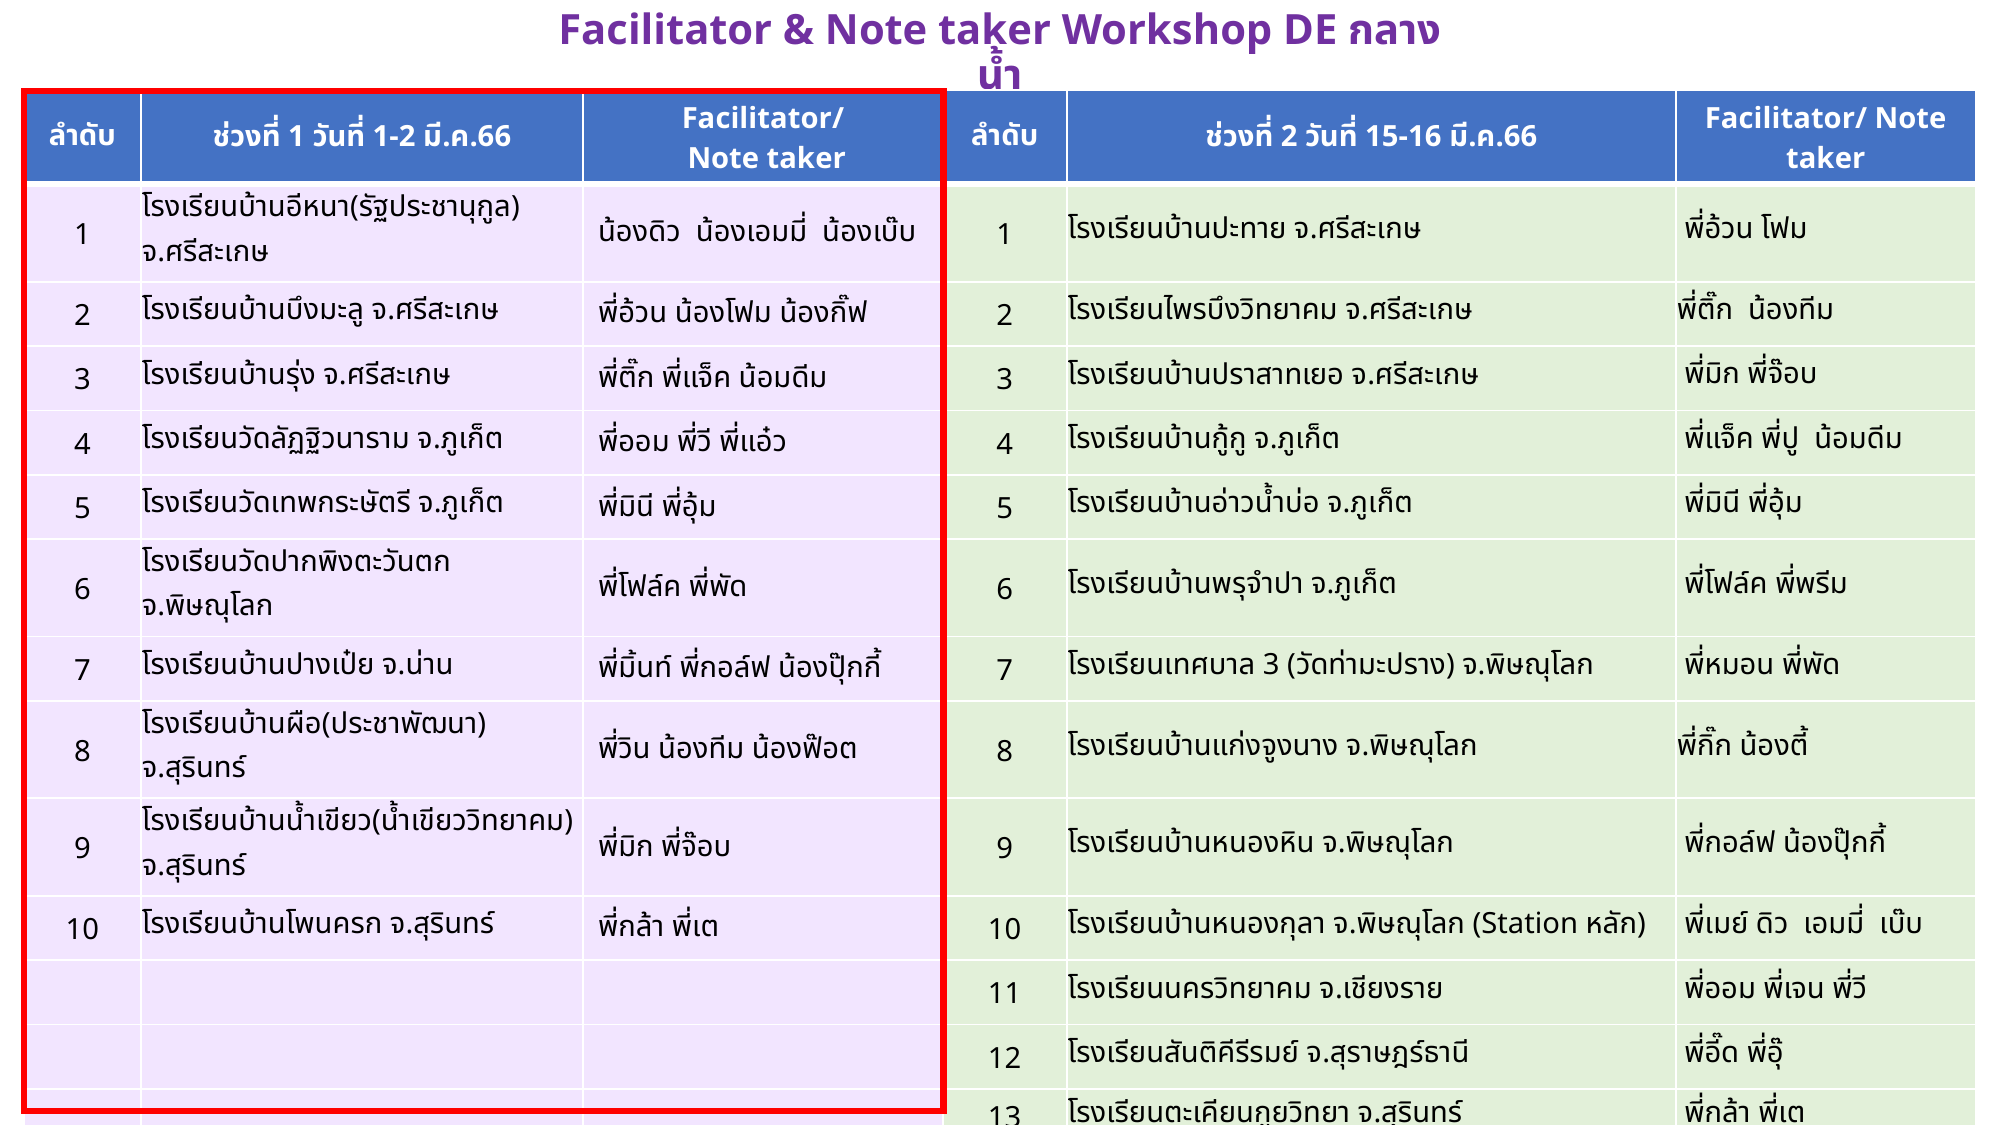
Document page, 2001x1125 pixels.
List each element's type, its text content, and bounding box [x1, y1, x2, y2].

table_cell 12 [944, 1025, 1066, 1088]
table_cell [142, 1112, 582, 1125]
table_cell 5 [944, 476, 1066, 538]
table_header ลำดับ [944, 91, 1066, 181]
table_header Facilitator/ Note taker [1677, 91, 1975, 181]
table_cell พี่อี๊ด พี่อุ๊ [1677, 1025, 1975, 1088]
table_cell โรงเรียนบ้านปราสาทเยอ จ.ศรีสะเกษ [1068, 347, 1675, 410]
table_cell [25, 1112, 140, 1125]
table_cell พี่โฟล์ค พี่พรีม [1677, 540, 1975, 636]
table_cell 1 [944, 187, 1066, 281]
table_cell โรงเรียนไพรบึงวิทยาคม จ.ศรีสะเกษ [1068, 283, 1675, 345]
table_cell โรงเรียนบ้านปะทาย จ.ศรีสะเกษ [1068, 187, 1675, 281]
table_cell พี่มิก พี่จ๊อบ [1677, 347, 1975, 410]
table_cell 10 [944, 897, 1066, 959]
table_cell 8 [944, 702, 1066, 797]
table_cell โรงเรียนสันติคีรีรมย์ จ.สุราษฎร์ธานี [1068, 1025, 1675, 1088]
table_cell โรงเรียนตะเคียนกูยวิทยา จ.สุรินทร์ [1068, 1090, 1675, 1125]
table_cell โรงเรียนบ้านแก่งจูงนาง จ.พิษณุโลก [1068, 702, 1675, 797]
table_cell โรงเรียนบ้านกู้กู จ.ภูเก็ต [1068, 411, 1675, 474]
table_cell 4 [944, 411, 1066, 474]
table_cell 9 [944, 799, 1066, 895]
table_cell โรงเรียนนครวิทยาคม จ.เชียงราย [1068, 961, 1675, 1024]
table_cell โรงเรียนบ้านอ่าวน้ำบ่อ จ.ภูเก็ต [1068, 476, 1675, 538]
table_cell 7 [944, 637, 1066, 700]
table_cell พี่หมอน พี่พัด [1677, 637, 1975, 700]
table_cell 3 [944, 347, 1066, 410]
table_header ช่วงที่ 2 วันที่ 15-16 มี.ค.66 [1068, 91, 1675, 181]
table_cell พี่มินี พี่อุ้ม [1677, 476, 1975, 538]
table_cell โรงเรียนบ้านหนองหิน จ.พิษณุโลก [1068, 799, 1675, 895]
table_cell พี่กิ๊ก น้องตี้ [1677, 702, 1975, 797]
table_cell พี่ติ๊ก น้องทีม [1677, 283, 1975, 345]
table_cell [584, 1112, 942, 1125]
table_cell พี่เมย์ ดิว เอมมี่ เบ๊บ [1677, 897, 1975, 959]
table_cell 13 [944, 1090, 1066, 1125]
table_cell 11 [944, 961, 1066, 1024]
table_cell พี่กอล์ฟ น้องปุ๊กกี้ [1677, 799, 1975, 895]
table_cell 6 [944, 540, 1066, 636]
table_cell โรงเรียนเทศบาล 3 (วัดท่ามะปราง) จ.พิษณุโลก [1068, 637, 1675, 700]
table_cell พี่แจ็ค พี่ปู น้อมดีม [1677, 411, 1975, 474]
table_cell 2 [944, 283, 1066, 345]
table_cell โรงเรียนบ้านหนองกุลา จ.พิษณุโลก (Station หลัก) [1068, 897, 1675, 959]
text_box [23, 90, 944, 1112]
table_cell โรงเรียนบ้านพรุจำปา จ.ภูเก็ต [1068, 540, 1675, 636]
title Facilitator & Note taker Workshop DE กลางน้ำ [540, 0, 1460, 89]
table_cell พี่กล้า พี่เต [1677, 1090, 1975, 1125]
table_cell พี่อ้วน โฟม [1677, 187, 1975, 281]
table_cell พี่ออม พี่เจน พี่วี [1677, 961, 1975, 1024]
